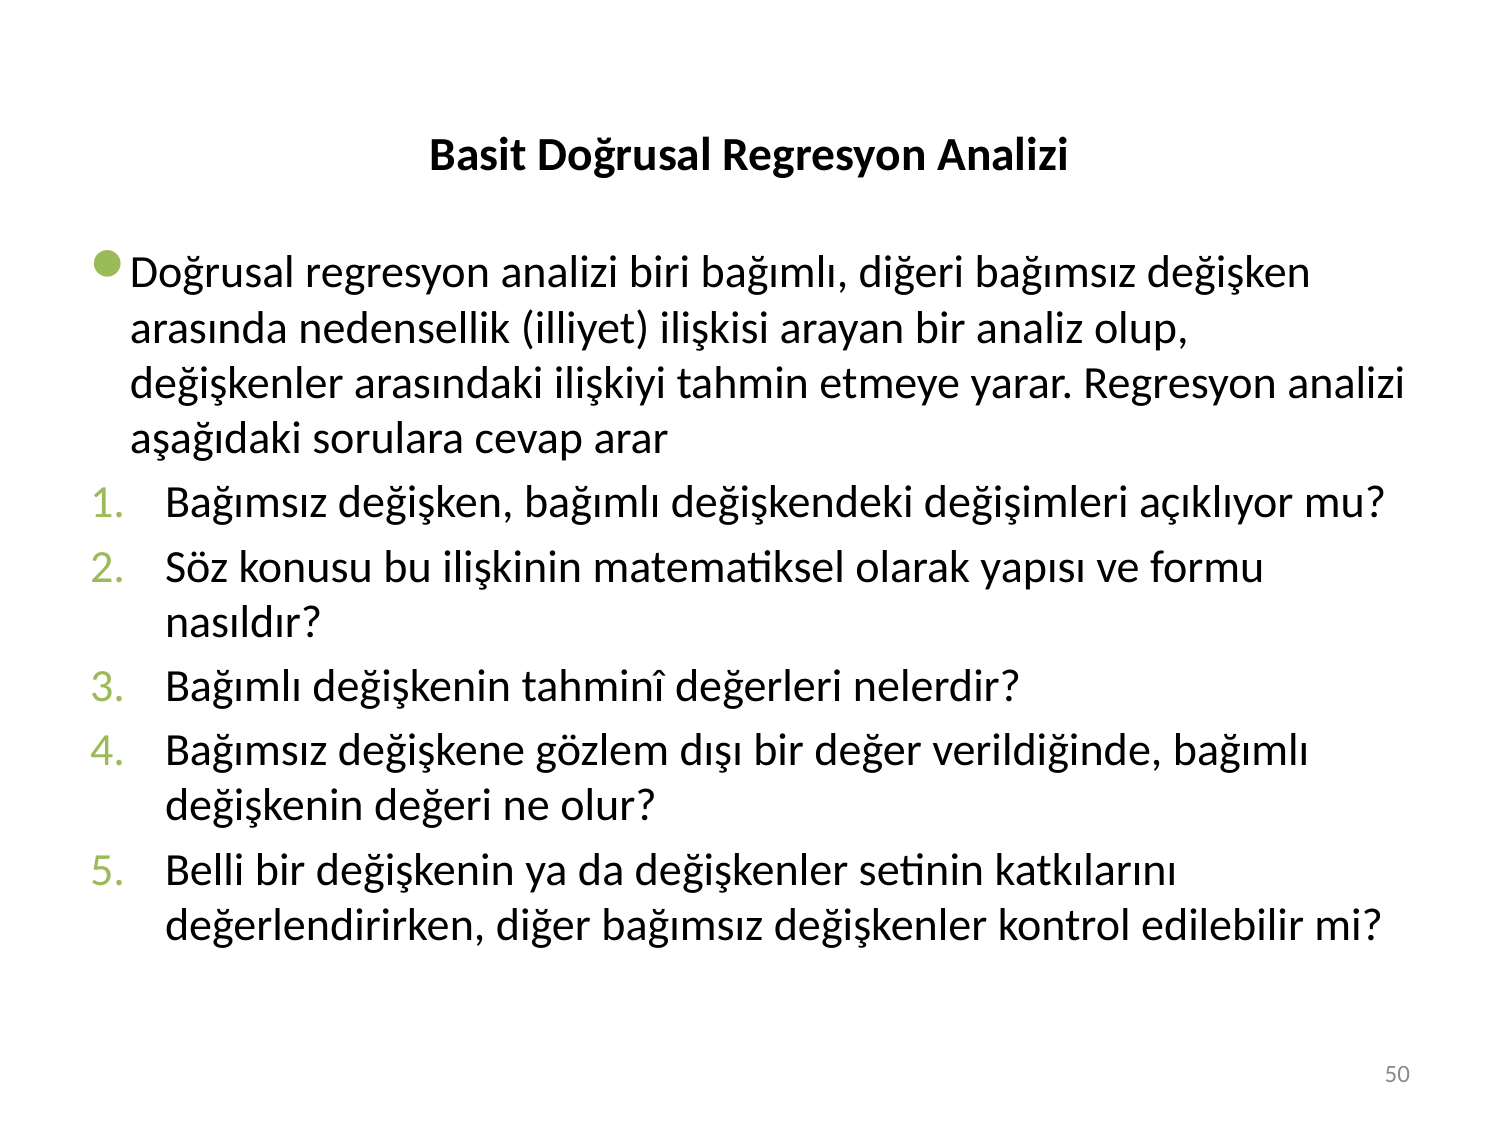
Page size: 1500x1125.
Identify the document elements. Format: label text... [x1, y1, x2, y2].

list Doğrusal regresyon analizi biri bağımlı, diğeri bağımsız değişken arasında nedensellik (illiyet) ilişkisi arayan bir analiz olup, değişkenler arasındaki ilişkiyi tahmin etmeye yarar. Regresyon analizi aşağıdaki sorulara cevap arar Bağımsız değişken, bağımlı değişkendeki değişimleri açıklıyor mu? Söz konusu bu ilişkinin matematiksel olarak yapısı ve formu nasıldır? Bağımlı değişkenin tahminî değerleri nelerdir? Bağımsız değişkene gözlem dışı bir değer verildiğinde, bağımlı değişkenin değeri ne olur? Belli bir değişkenin ya da değişkenler setinin katkılarını değerlendirirken, diğer bağımsız değişkenler kontrol edilebilir mi? [75, 234, 1425, 1038]
title Basit Doğrusal Regresyon Analizi [75, 115, 1425, 188]
slide_number 50 [1074, 1042, 1425, 1103]
